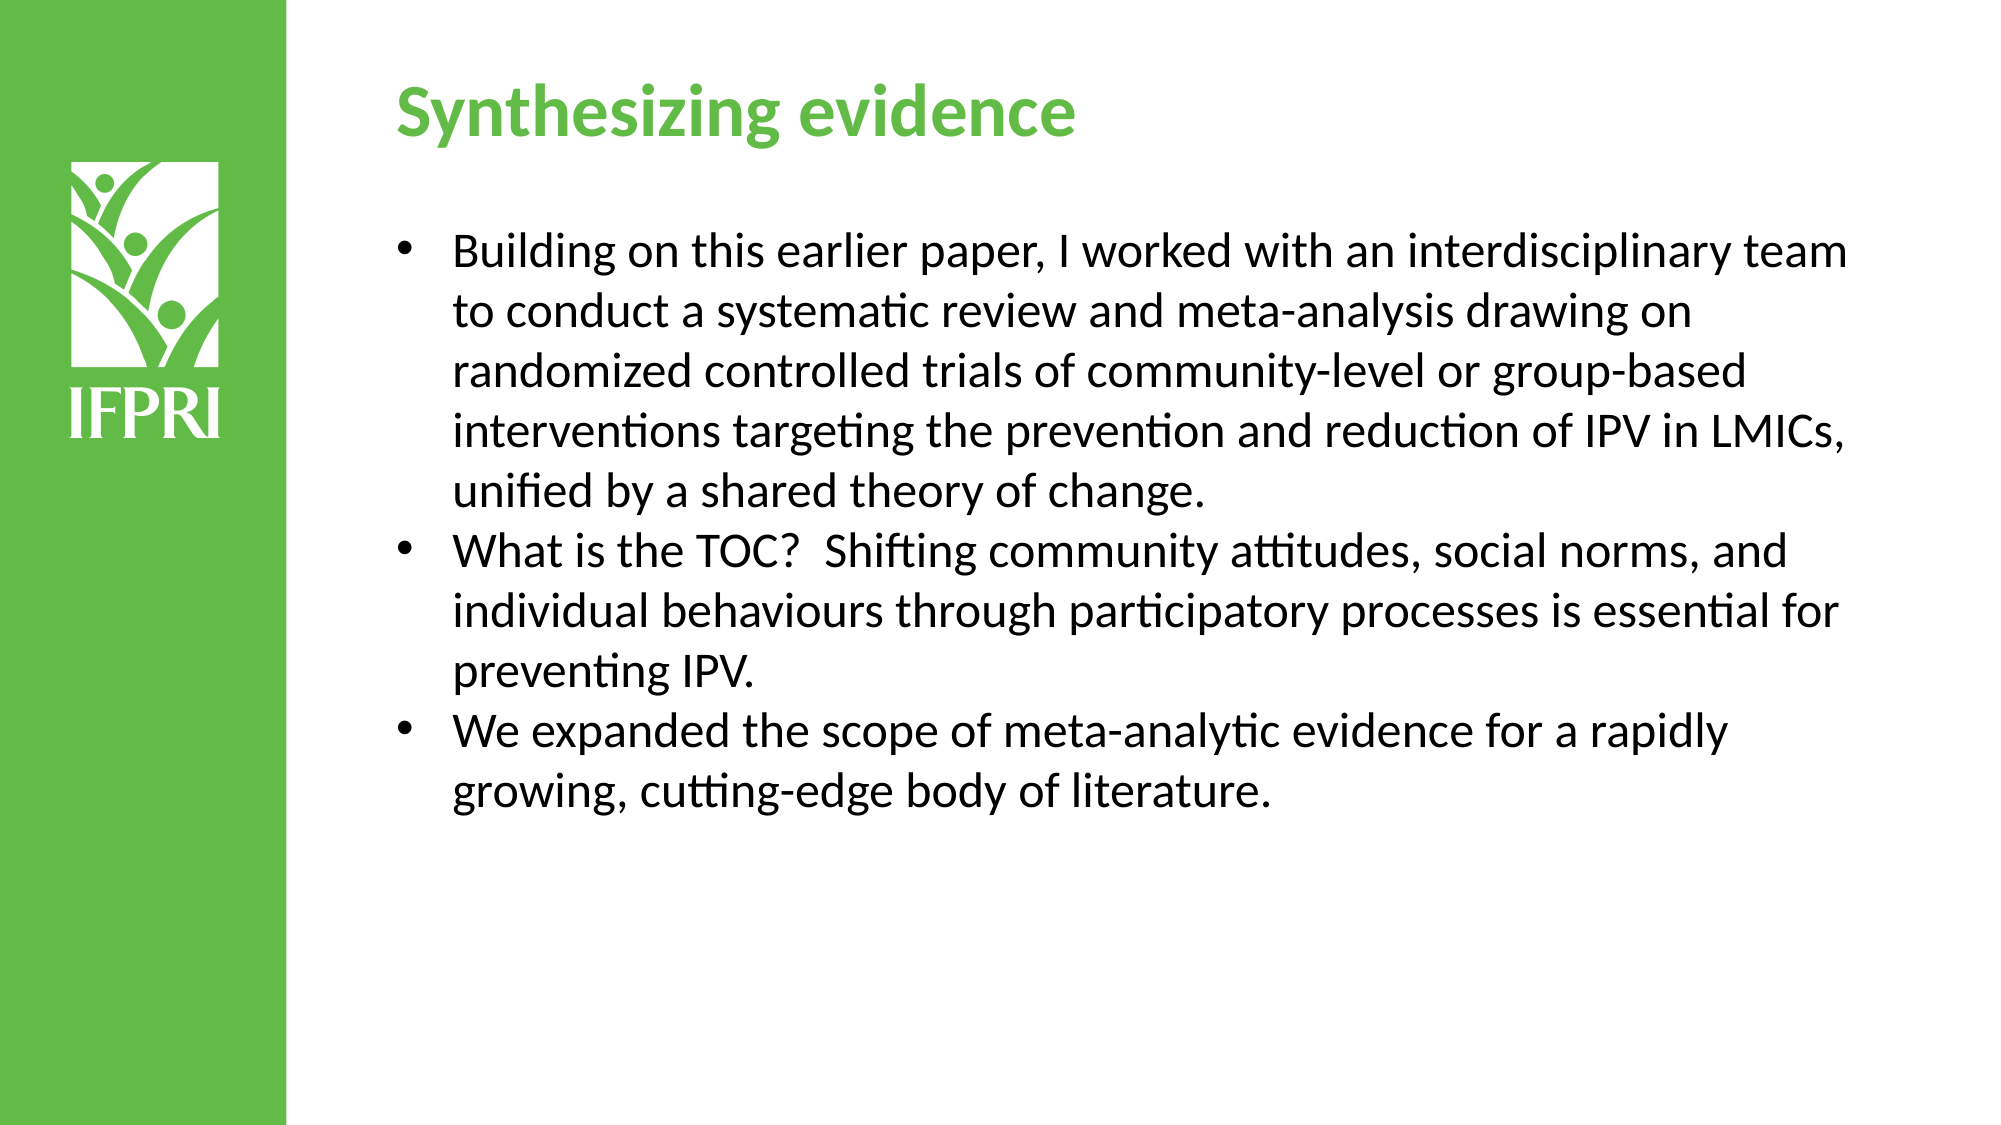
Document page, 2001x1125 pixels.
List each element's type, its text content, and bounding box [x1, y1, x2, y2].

text_box Building on this earlier paper, I worked with an interdisciplinary team to conduct a systematic review and meta-analysis drawing on randomized controlled trials of community-level or group-based interventions targeting the prevention and reduction of IPV in LMICs, unified by a shared theory of change. What is the TOC? Shifting community attitudes, social norms, and individual behaviours through participatory processes is essential for preventing IPV. We expanded the scope of meta-analytic evidence for a rapidly growing, cutting-edge body of literature. [381, 209, 1869, 996]
text_box Synthesizing evidence [381, 54, 1869, 209]
